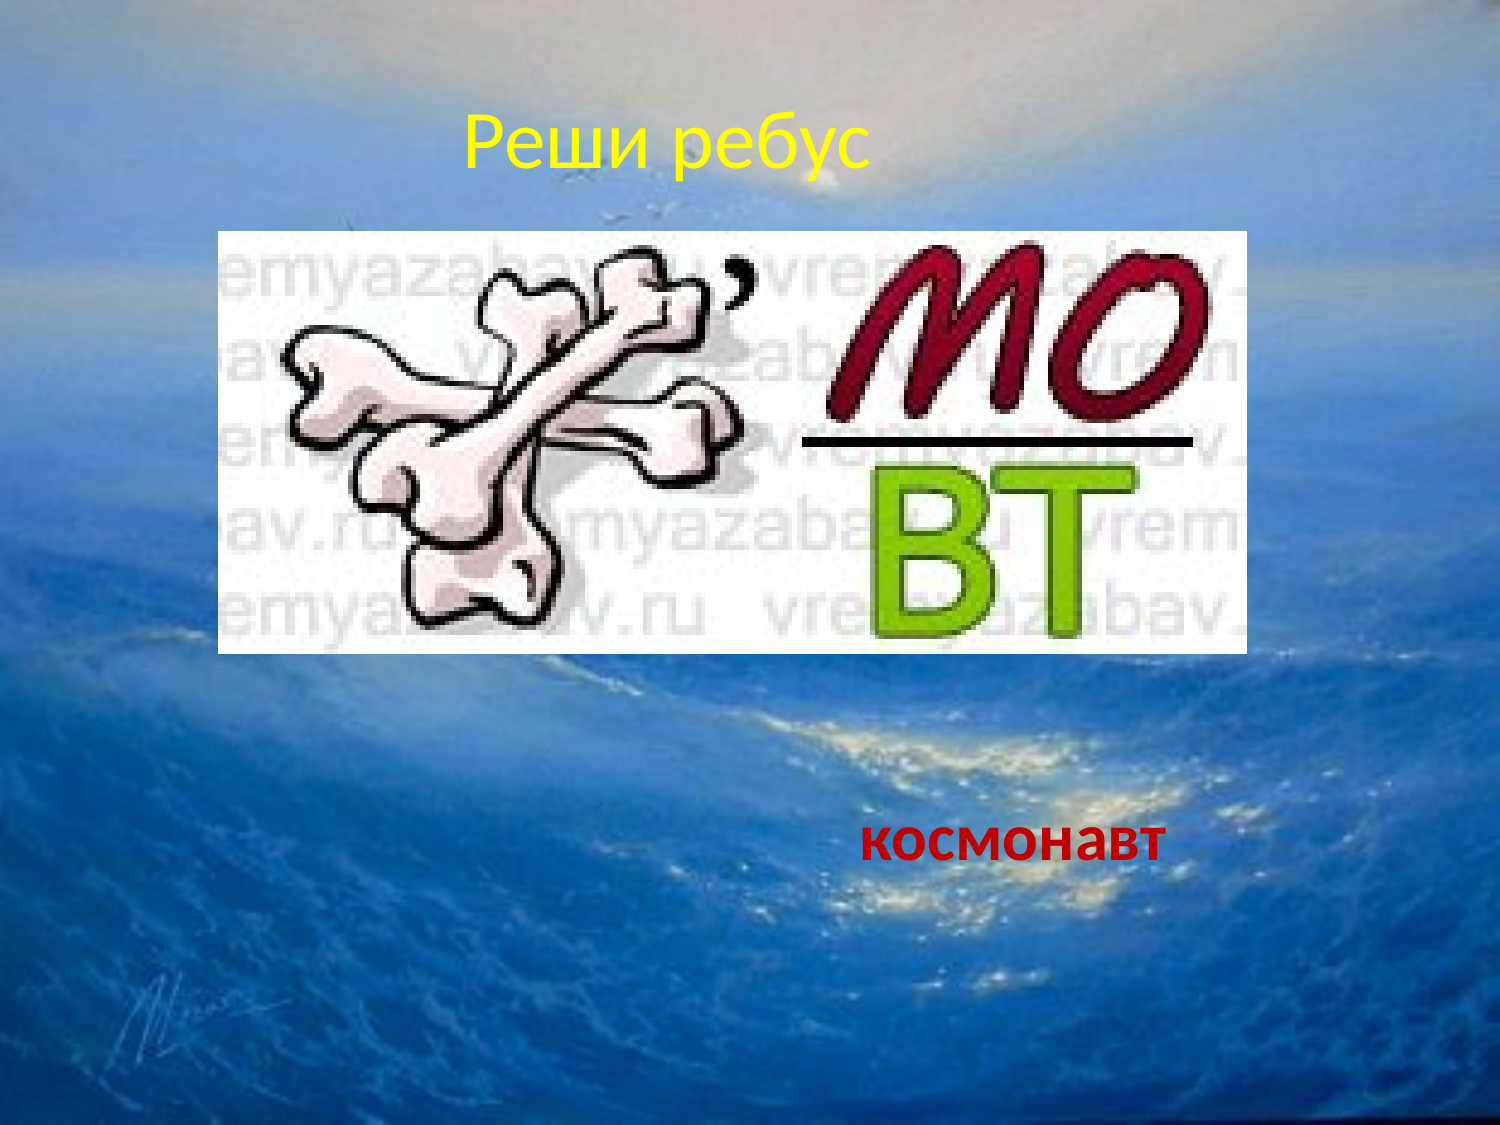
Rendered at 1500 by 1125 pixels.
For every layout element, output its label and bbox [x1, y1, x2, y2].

list [0, 0, 1500, 1125]
picture [218, 231, 1247, 654]
